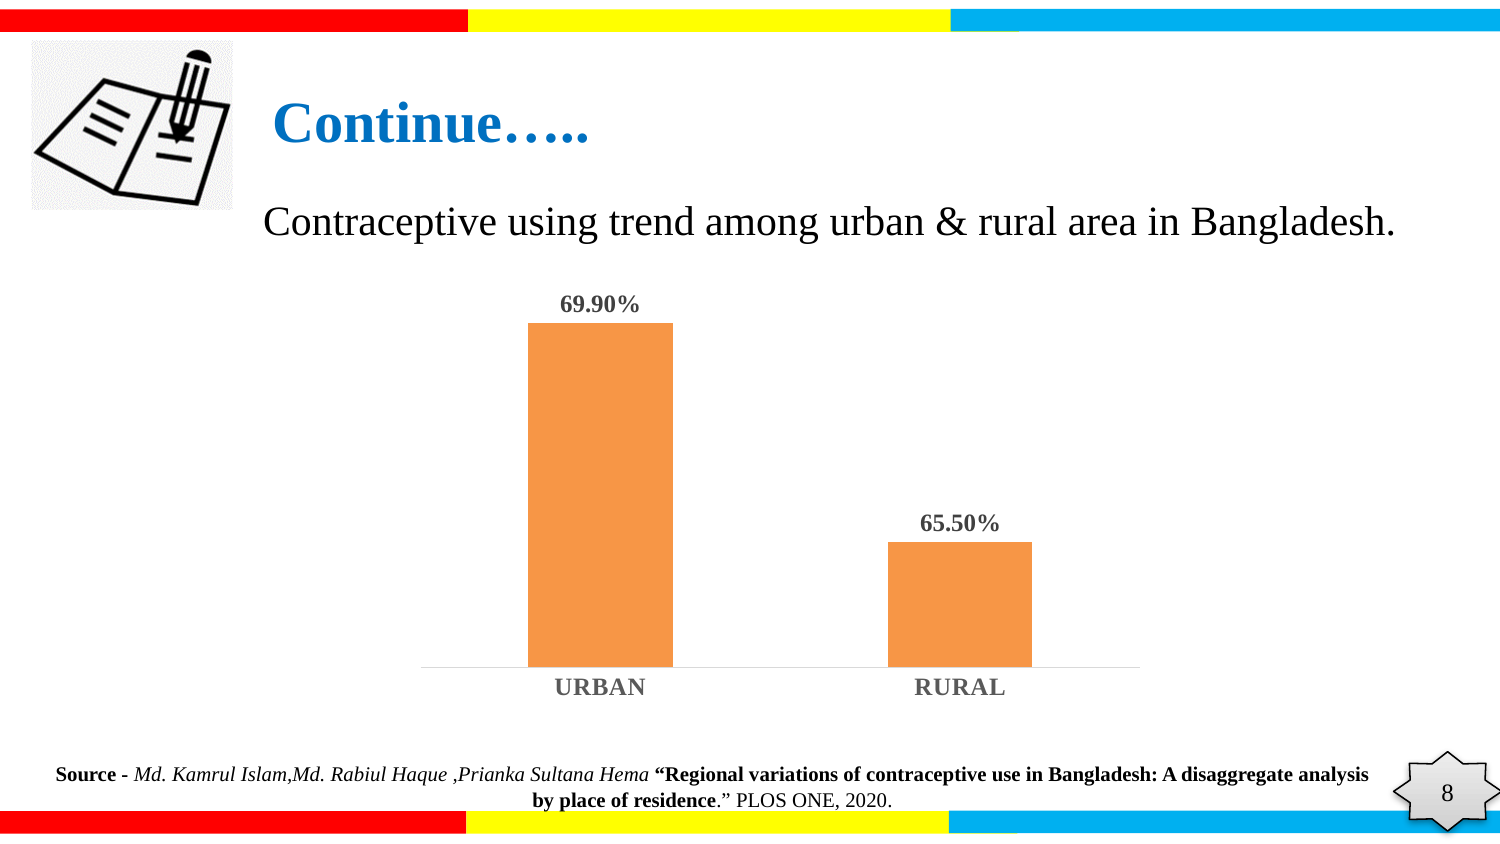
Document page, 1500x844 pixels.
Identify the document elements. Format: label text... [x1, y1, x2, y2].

text_box Contraceptive using trend among urban & rural area in Bangladesh. [248, 182, 1422, 251]
text_box [0, 7, 470, 34]
text_box [947, 808, 1439, 835]
text_box [470, 7, 949, 34]
text_box Continue….. [257, 76, 1064, 162]
chart [306, 258, 1156, 764]
text_box [949, 7, 1500, 34]
picture [30, 40, 233, 210]
text_box [0, 809, 468, 836]
text_box [1456, 808, 1500, 835]
text_box 8 [1394, 751, 1500, 832]
text_box Source - Md. Kamrul Islam,Md. Rabiul Haque ,Prianka Sultana Hema “Regional variations of contraceptive use in Bangladesh: A disaggregate analysis by place of residence.” PLOS ONE, 2020. [31, 751, 1394, 820]
text_box [468, 820, 1019, 836]
